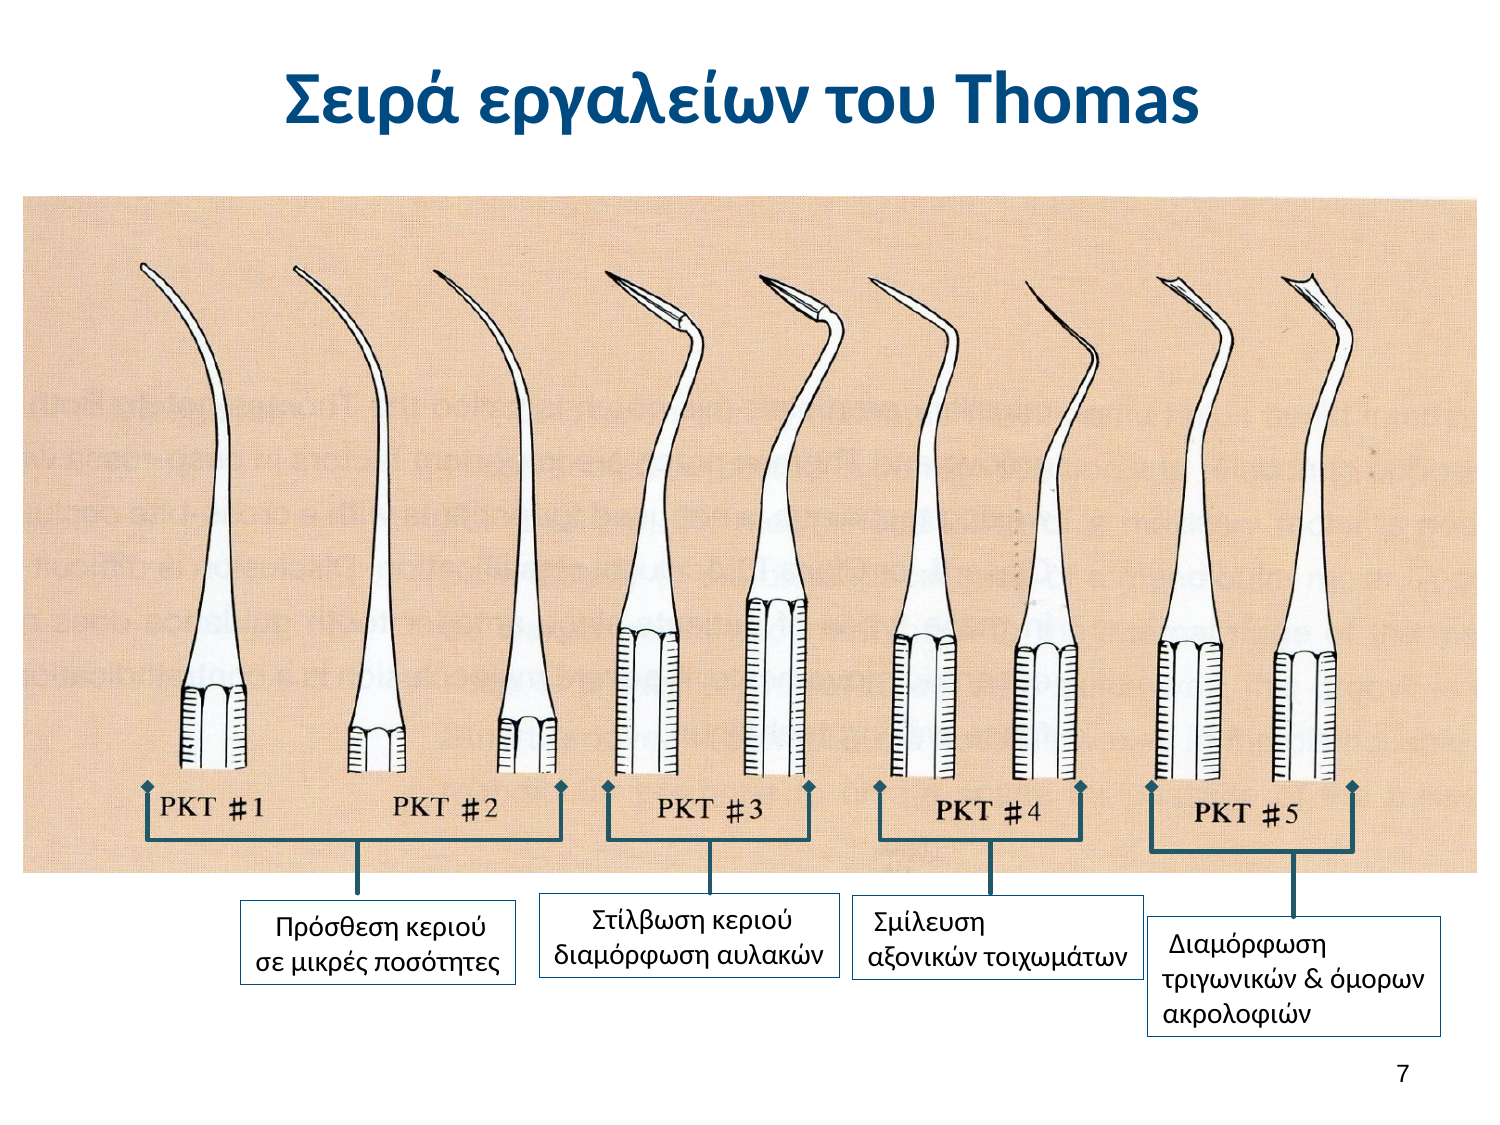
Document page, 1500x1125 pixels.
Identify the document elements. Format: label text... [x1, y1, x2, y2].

text_box Στίλβωση κεριού διαμόρφωση αυλακών [539, 893, 840, 978]
text_box Σμίλευση αξονικών τοιχωμάτων [852, 895, 1144, 980]
picture [23, 195, 1477, 873]
title Σειρά εργαλείων του Thomas [76, 19, 1427, 169]
text_box Διαμόρφωση τριγωνικών & όμορων ακρολοφιών [1147, 916, 1441, 1037]
slide_number 6 [1074, 1042, 1425, 1103]
text_box Πρόσθεση κεριού σε μικρές ποσότητες [240, 900, 516, 985]
